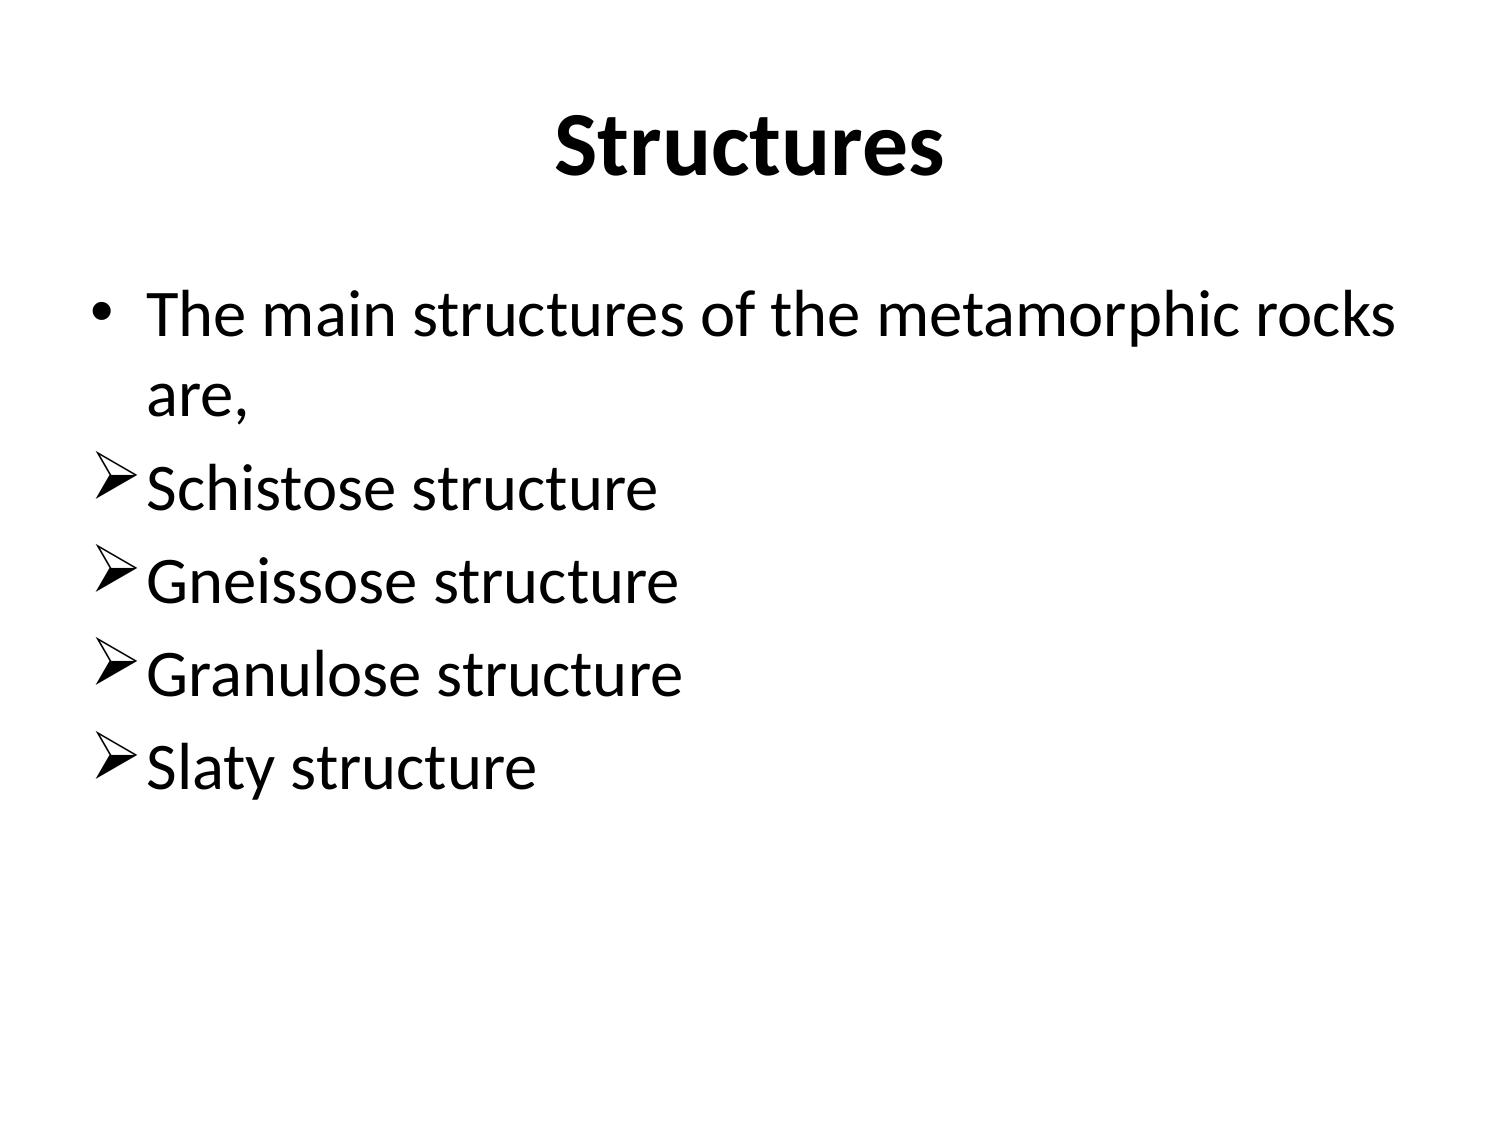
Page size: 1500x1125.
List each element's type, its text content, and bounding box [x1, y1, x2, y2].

list The main structures of the metamorphic rocks are, Schistose structure Gneissose structure Granulose structure Slaty structure [75, 262, 1425, 1005]
title Structures [75, 45, 1425, 233]
